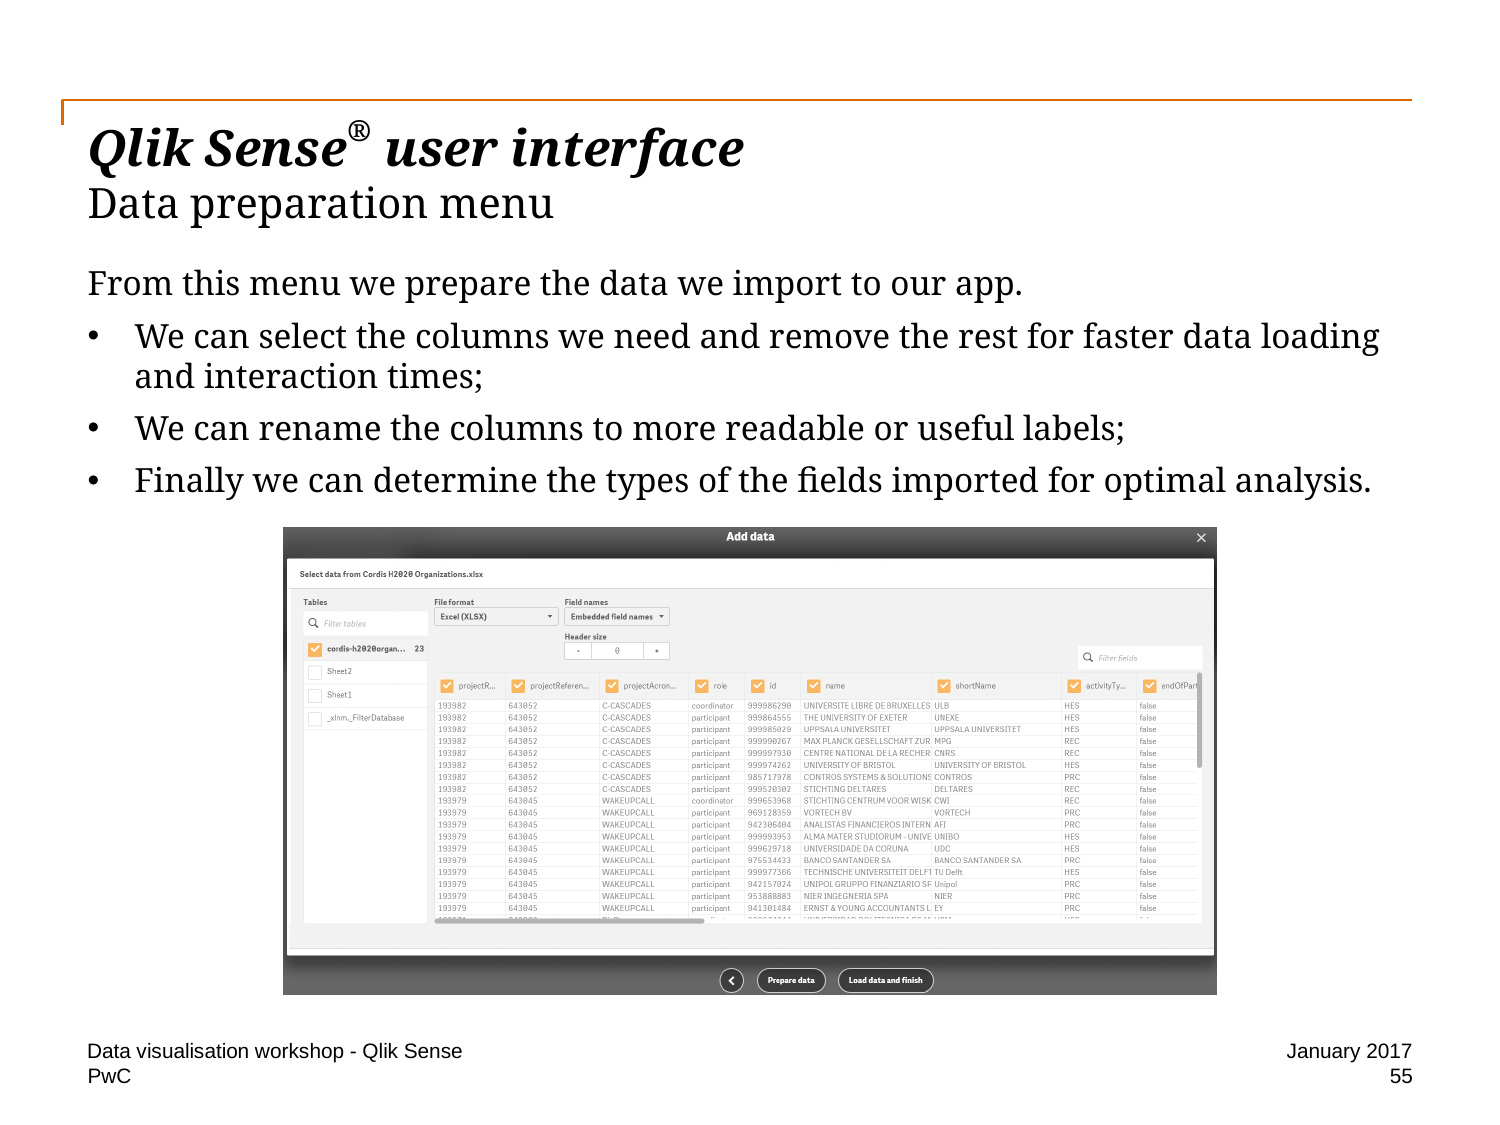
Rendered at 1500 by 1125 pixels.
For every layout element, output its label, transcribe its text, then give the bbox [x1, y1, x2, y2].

footer Data visualisation workshop - Qlik Sense [86, 1037, 950, 1063]
title Qlik Sense® user interface Data preparation menu [87, 112, 1413, 262]
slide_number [1162, 1037, 1413, 1063]
slide_number 55 [1162, 1063, 1413, 1088]
picture [282, 526, 1218, 995]
text_box From this menu we prepare the data we import to our app. We can select the columns we need and remove the rest for faster data loading and interaction times; We can rename the columns to more readable or useful labels; Finally we can determine the types of the fields imported for optimal analysis. [87, 262, 1413, 1025]
